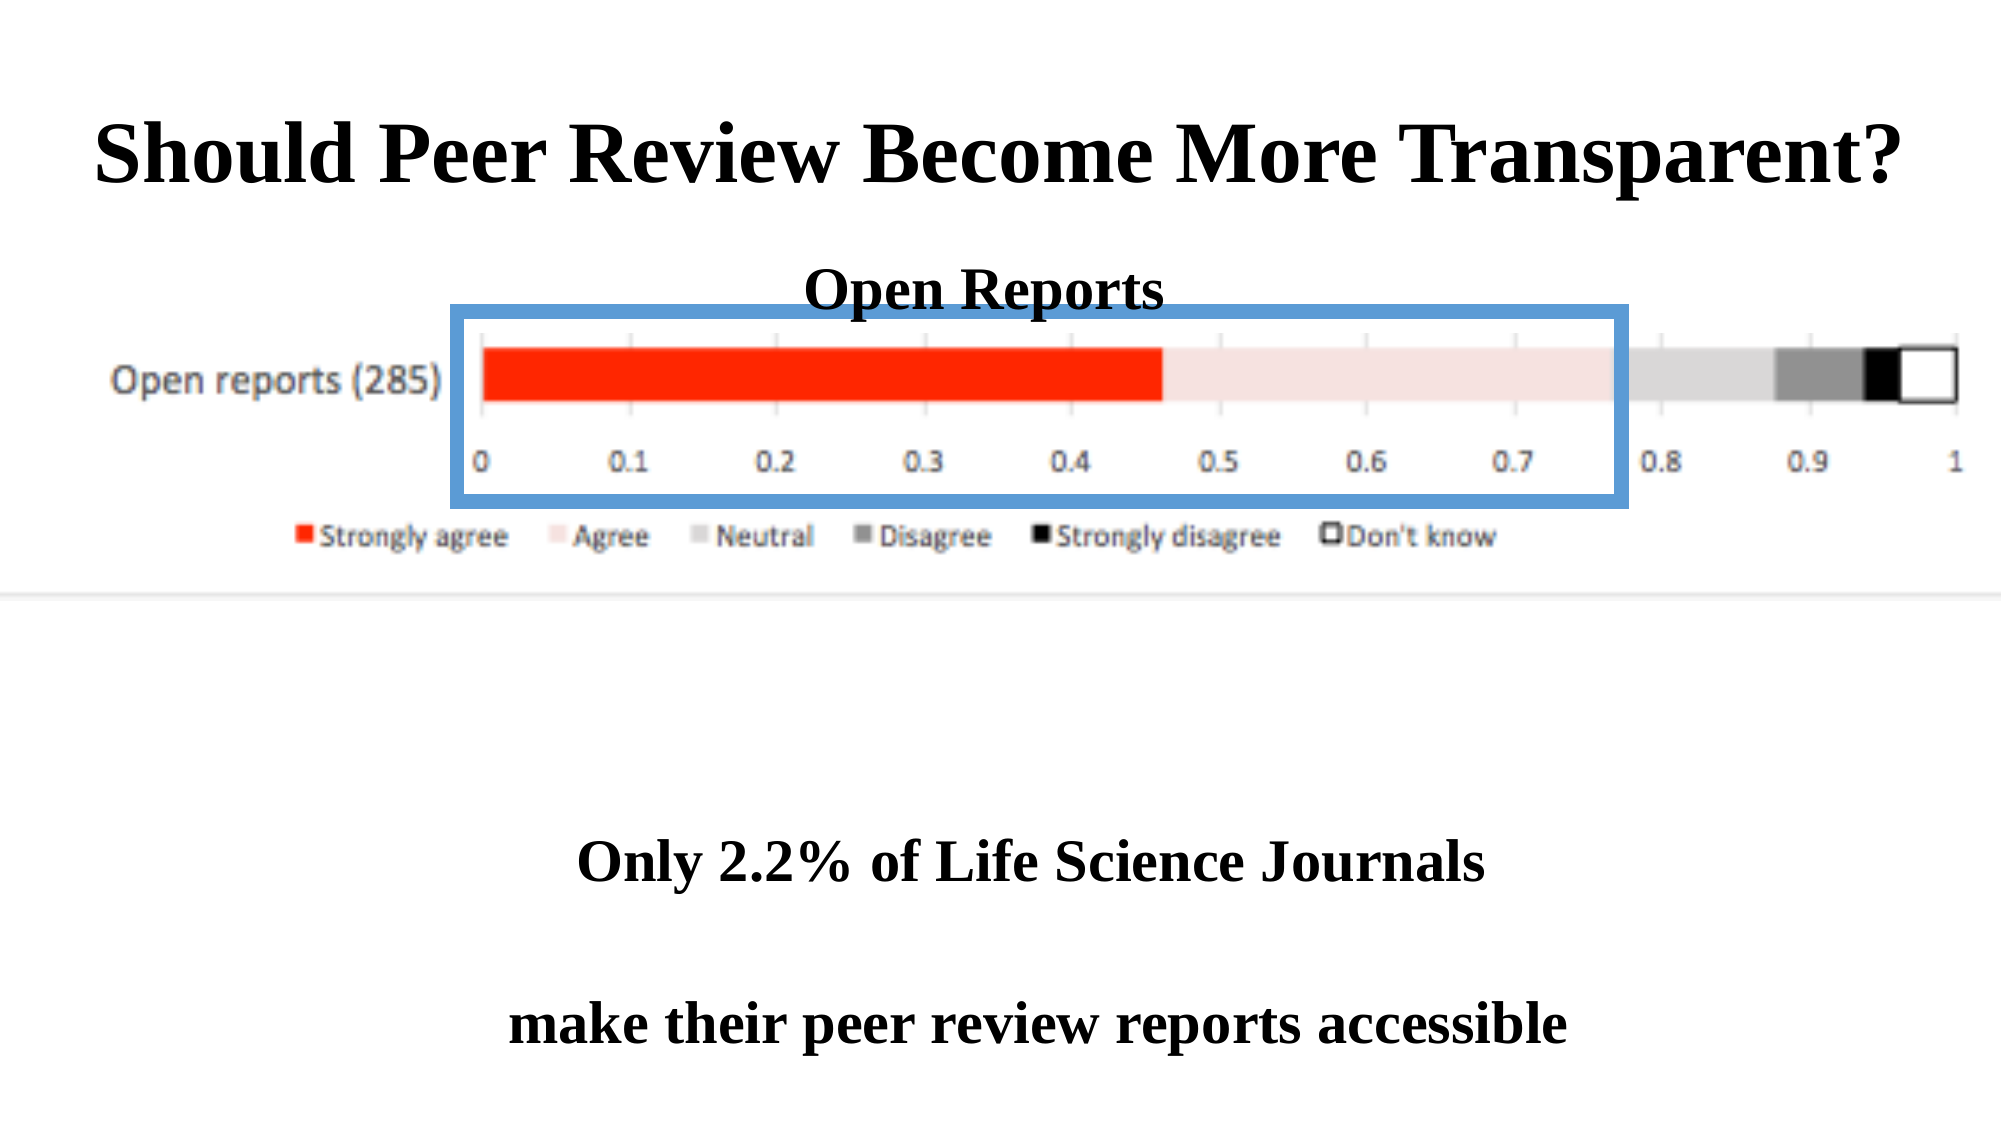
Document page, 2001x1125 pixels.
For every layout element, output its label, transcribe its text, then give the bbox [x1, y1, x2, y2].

text_box [554, 601, 2000, 923]
text_box [456, 311, 1622, 333]
picture [0, 333, 2001, 601]
text_box Open Reports [796, 184, 1204, 329]
text_box Only 2.2% of Life Science Journals make their peer review reports accessible European Commission Open Science Monitor 2017 [357, 756, 1721, 1125]
text_box Should Peer Review Become More Transparent? [0, 29, 2000, 207]
